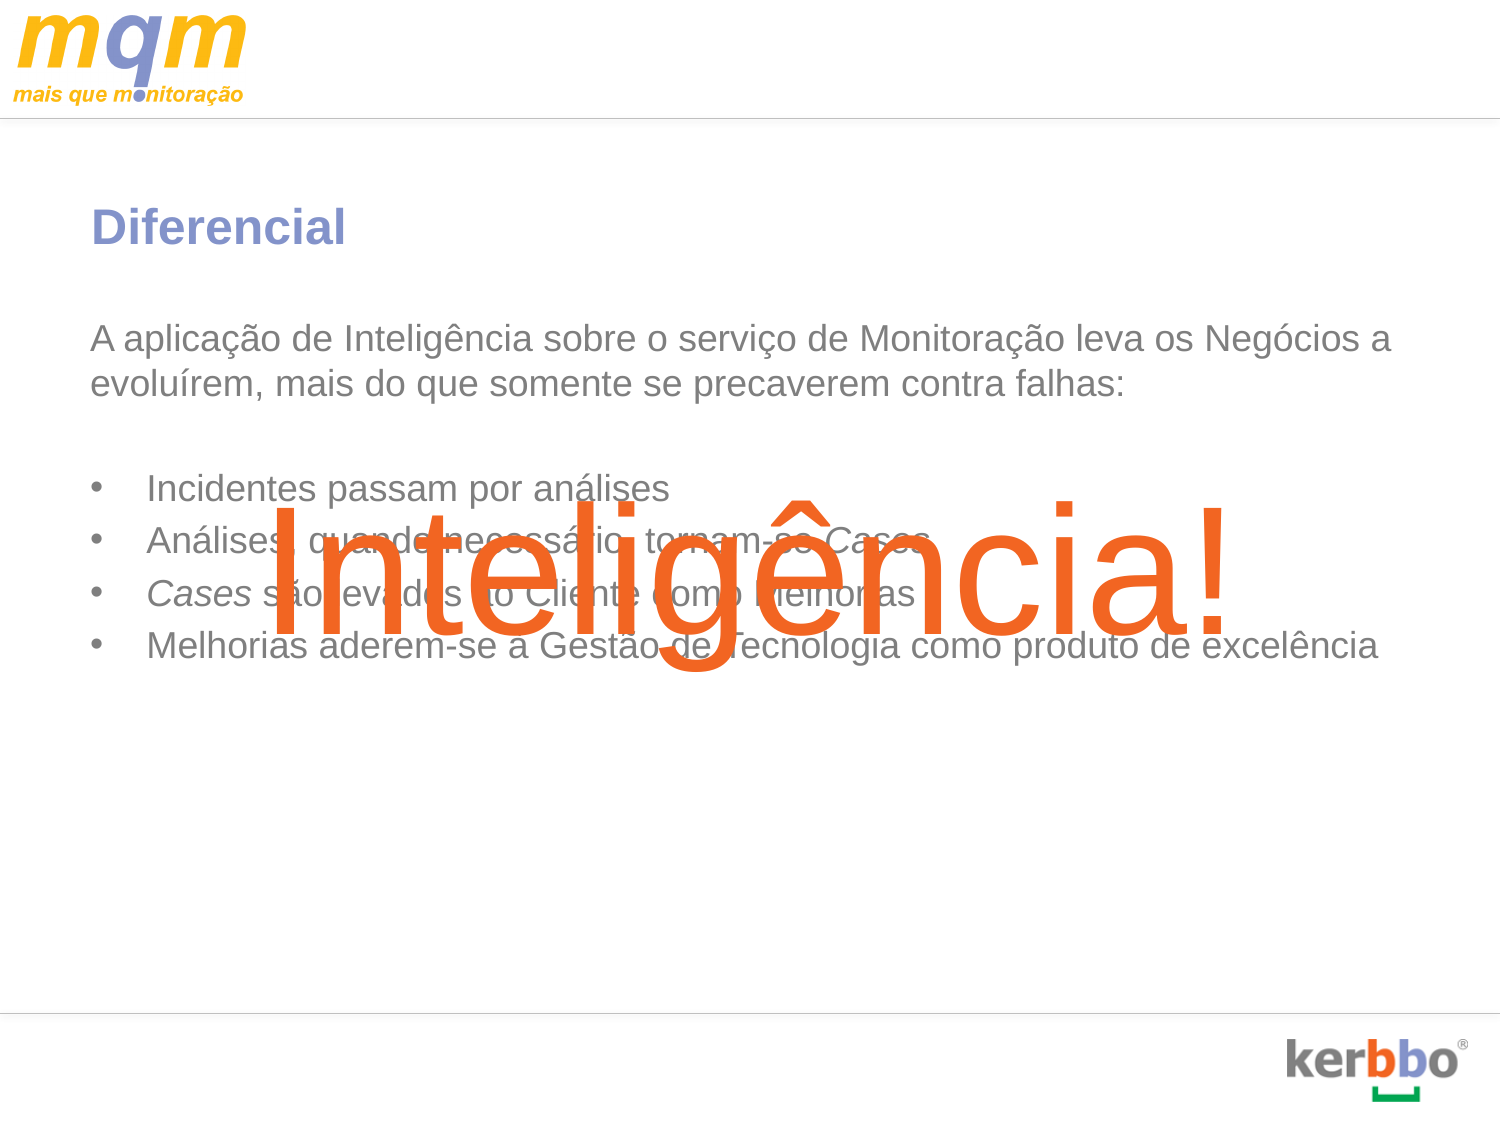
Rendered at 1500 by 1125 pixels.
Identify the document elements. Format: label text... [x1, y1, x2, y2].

text_box Inteligência! [245, 443, 1255, 679]
picture [1287, 1038, 1469, 1103]
text_box A aplicação de Inteligência sobre o serviço de Monitoração leva os Negócios a evoluírem, mais do que somente se precaverem contra falhas: Incidentes passam por análises Análises, quando necessário, tornam-se Cases Cases são levados ao Cliente como Melhorias Melhorias aderem-se à Gestão de Tecnologia como produto de excelência [74, 306, 1425, 860]
picture [13, 15, 246, 106]
text_box Diferencial [76, 186, 362, 262]
